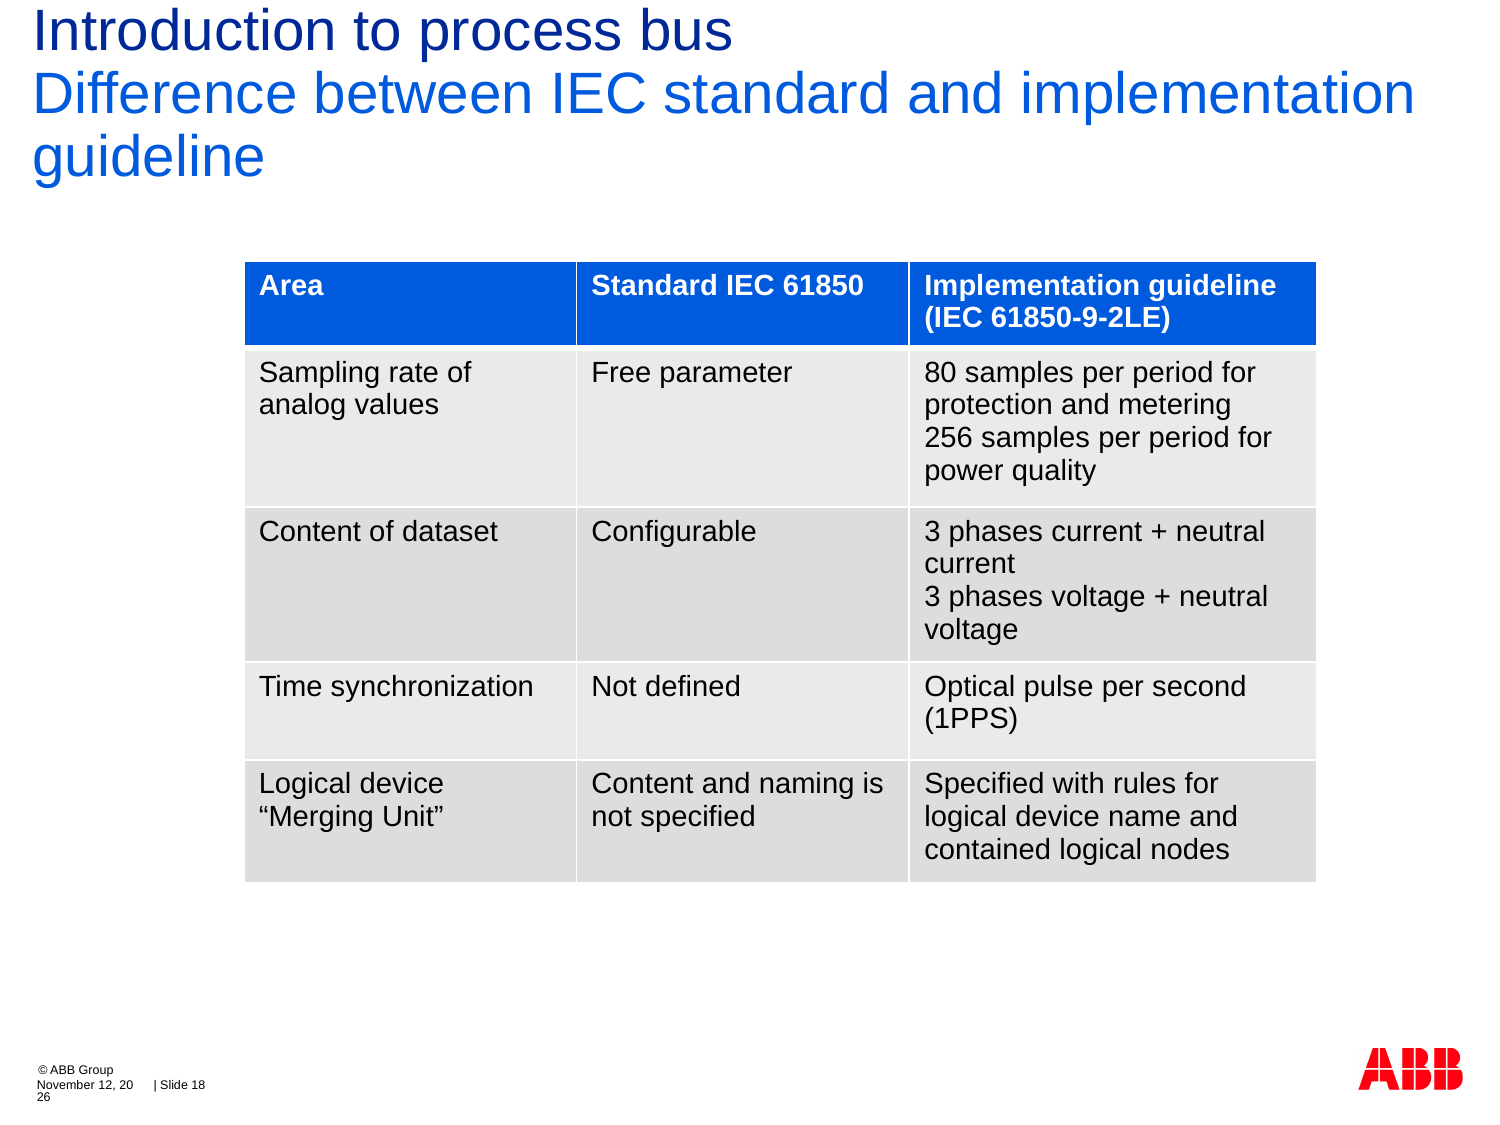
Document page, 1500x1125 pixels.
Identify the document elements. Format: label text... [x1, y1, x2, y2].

table_cell 80 samples per period for protection and metering 256 samples per period for power quality [910, 351, 1316, 506]
table_header Implementation guideline (IEC 61850-9-2LE) [910, 262, 1316, 345]
title Introduction to process bus Difference between IEC standard and implementation guideline [0, 0, 1500, 185]
table_cell Content of dataset [245, 508, 576, 661]
table_cell Optical pulse per second (1PPS) [910, 663, 1316, 759]
table_cell Specified with rules for logical device name and contained logical nodes [910, 761, 1316, 882]
table_cell Not defined [577, 663, 908, 759]
table_cell 3 phases current + neutral current 3 phases voltage + neutral voltage [910, 508, 1316, 661]
slide_number | Slide 18 [153, 1077, 228, 1095]
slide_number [36, 1076, 135, 1095]
picture [1352, 1048, 1463, 1090]
table_cell Content and naming is not specified [577, 761, 908, 882]
table_cell Logical device “Merging Unit” [245, 761, 576, 882]
table_cell Sampling rate of analog values [245, 351, 576, 506]
table_cell Free parameter [577, 351, 908, 506]
table_header Standard IEC 61850 [577, 262, 908, 345]
table_cell Time synchronization [245, 663, 576, 759]
table_cell Configurable [577, 508, 908, 661]
table_header Area [245, 262, 576, 345]
